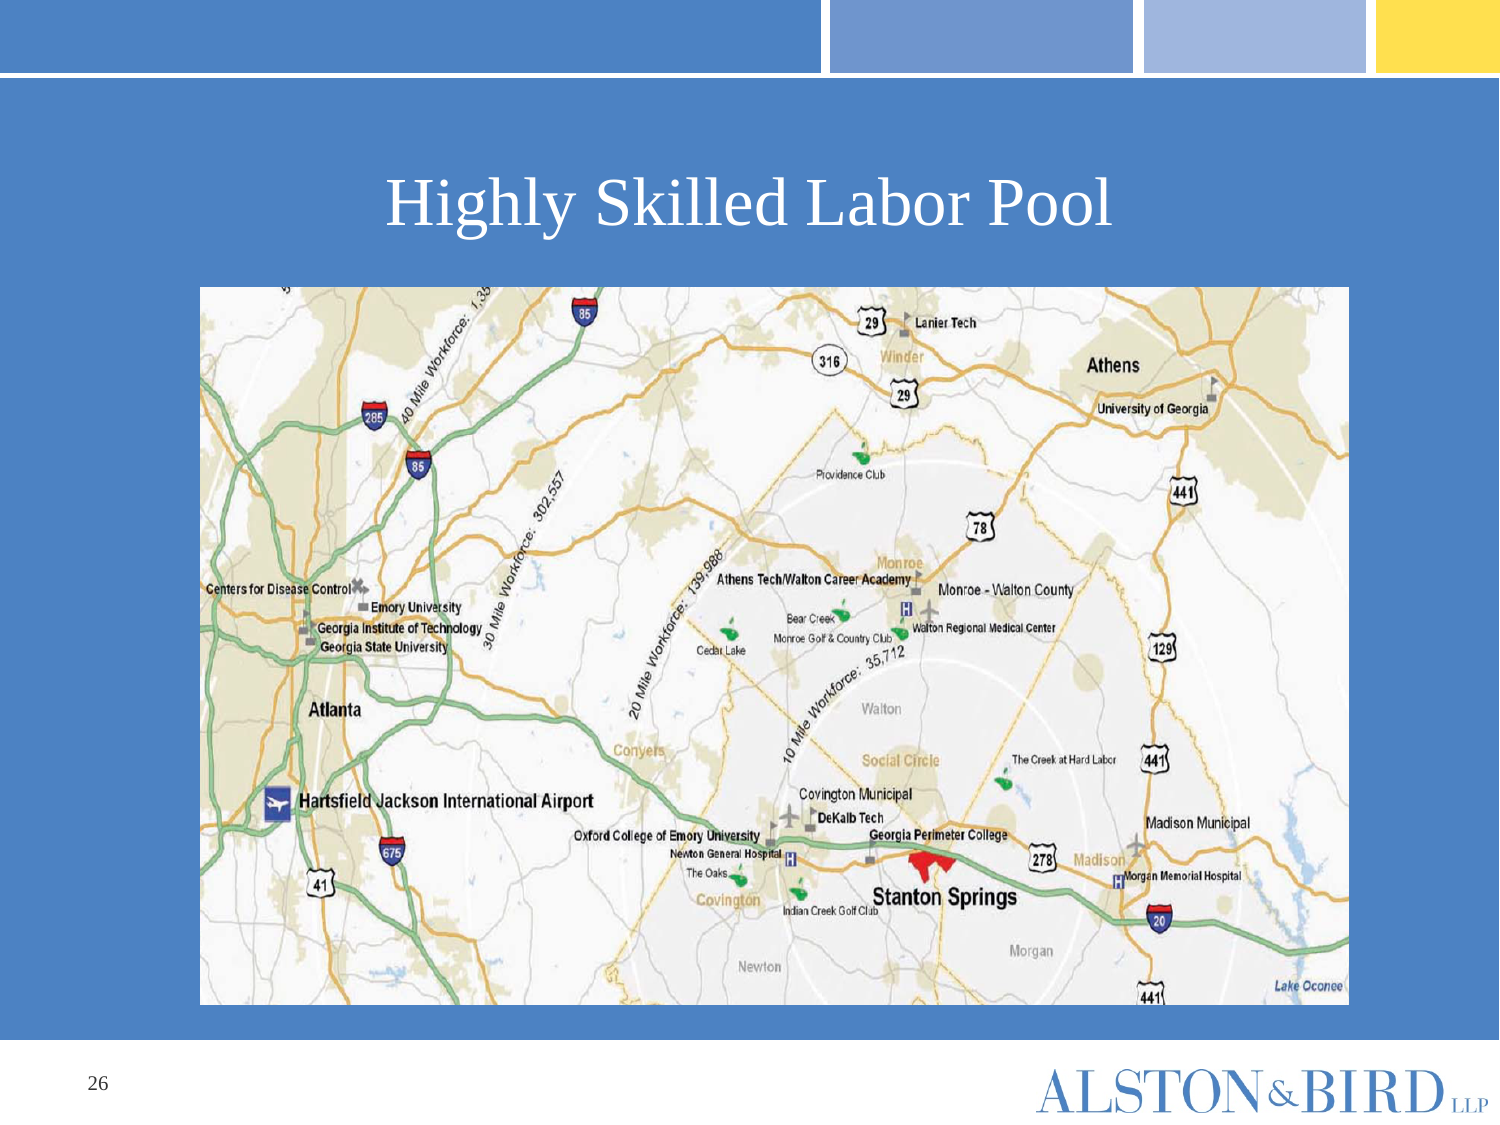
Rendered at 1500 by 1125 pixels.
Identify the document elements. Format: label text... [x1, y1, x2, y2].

title Highly Skilled Labor Pool [37, 121, 1463, 275]
picture [1036, 1069, 1488, 1113]
picture [199, 287, 1349, 1006]
